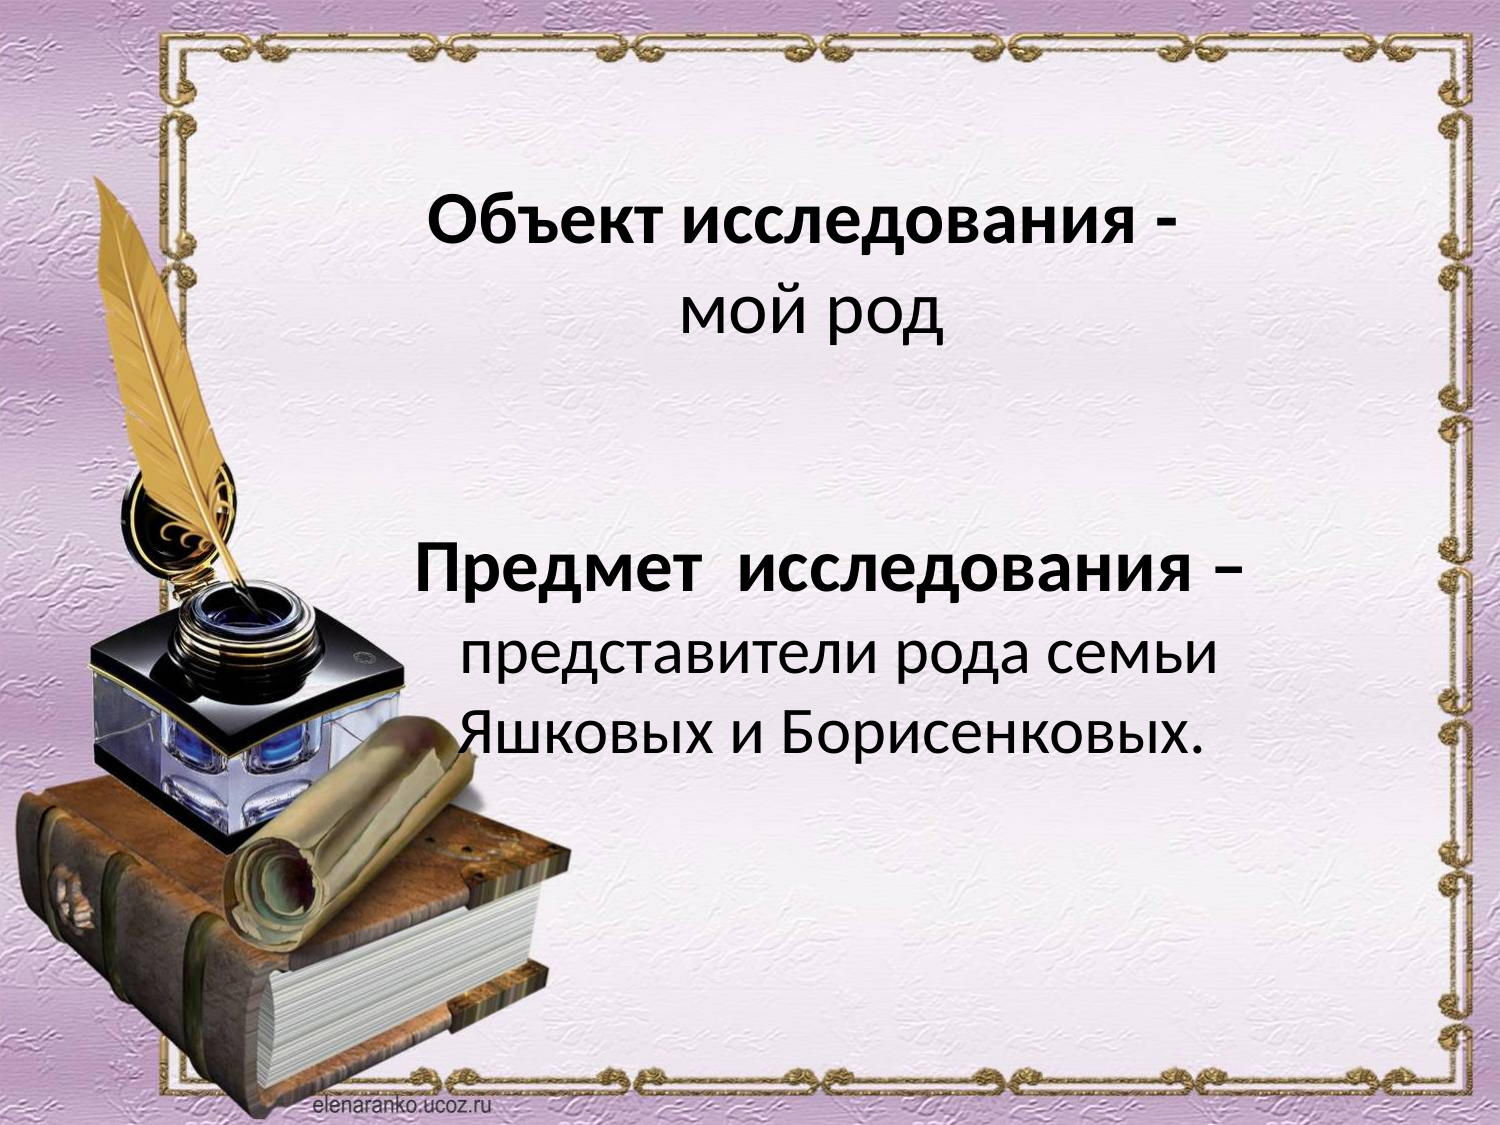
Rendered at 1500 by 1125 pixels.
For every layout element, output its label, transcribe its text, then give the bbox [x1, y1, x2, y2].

picture [0, 0, 1500, 1125]
text_box Предмет исследования – представители рода семьи Яшковых и Борисенковых. [375, 509, 1306, 775]
text_box Объект исследования - мой род [371, 160, 1235, 356]
